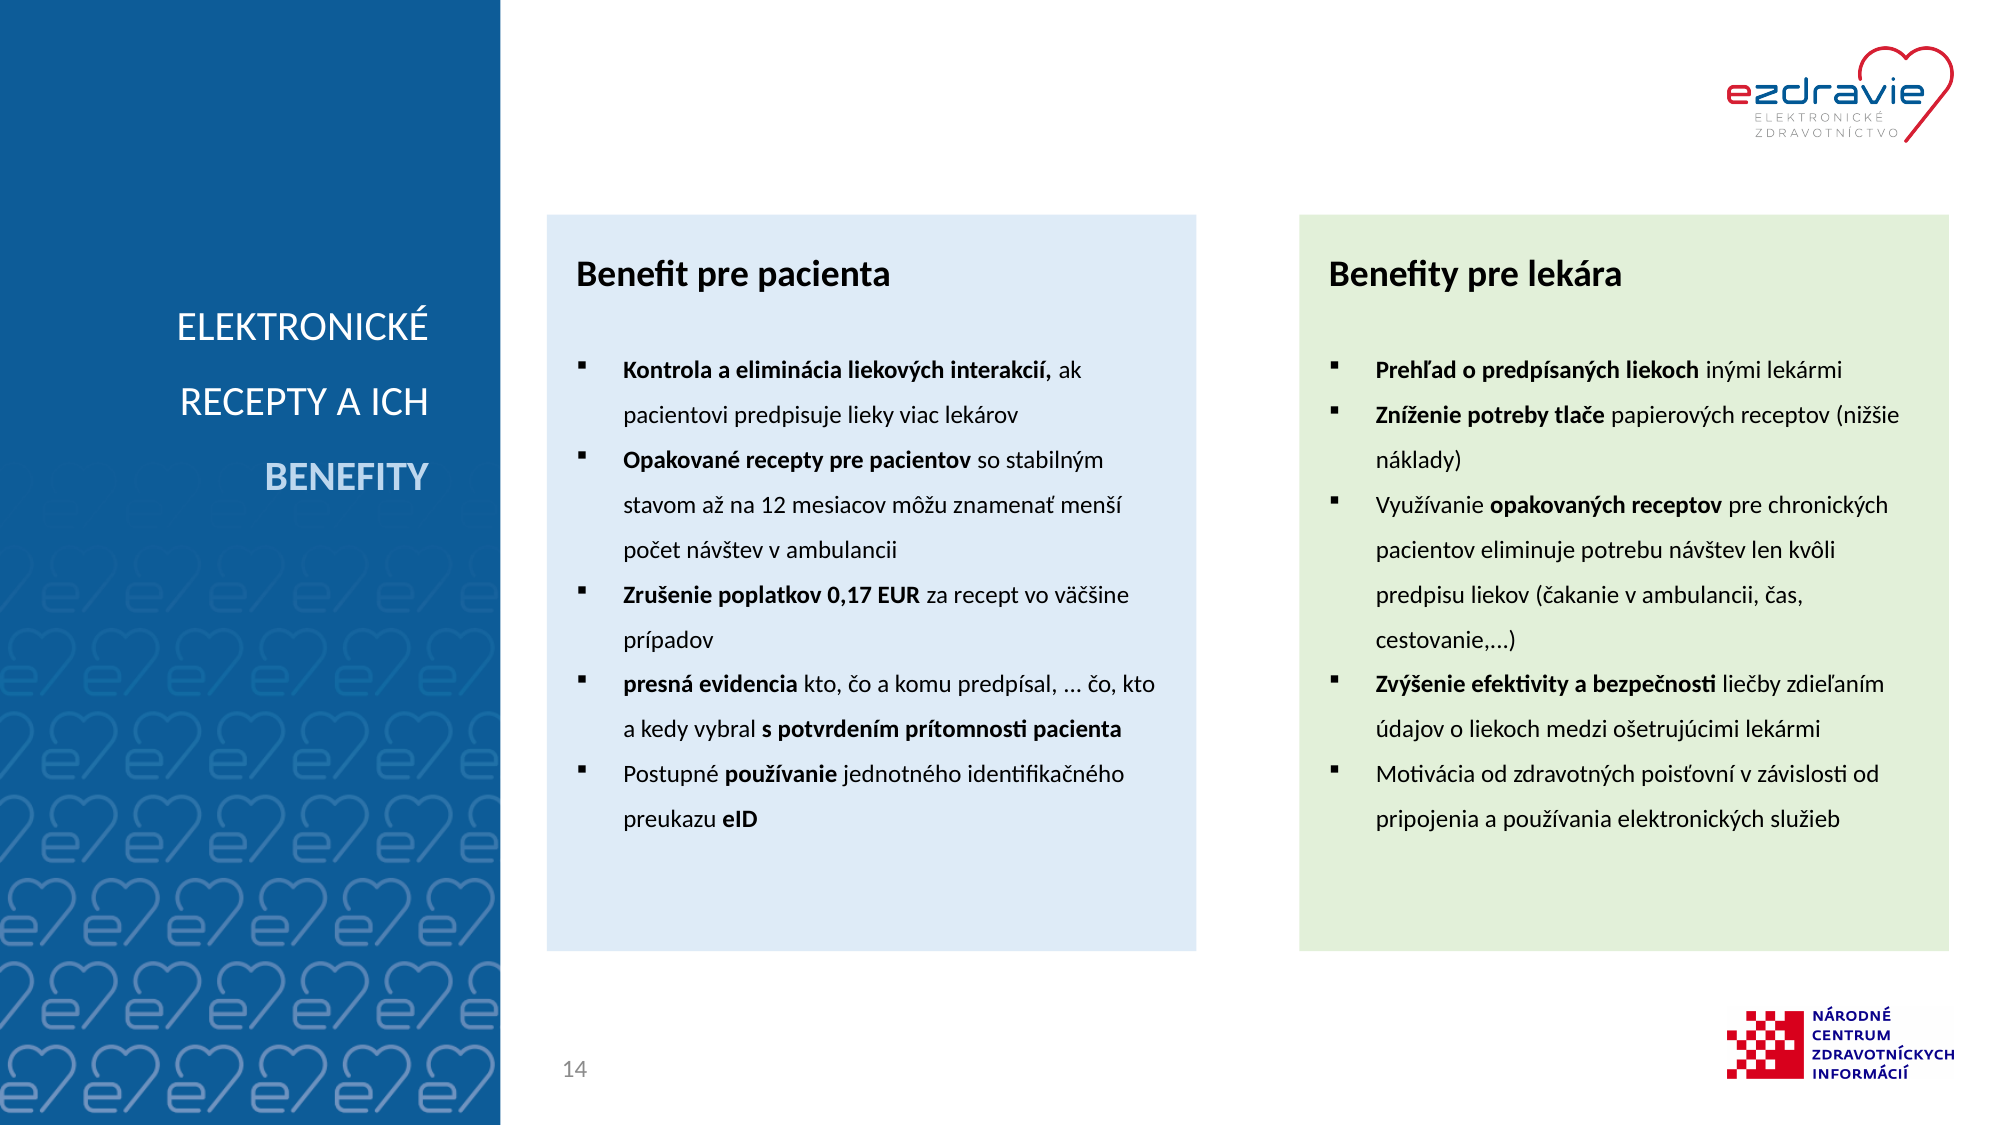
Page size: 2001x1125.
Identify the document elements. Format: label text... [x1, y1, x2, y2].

text_box Benefity pre lekára Prehľad o predpísaných liekoch inými lekármi Zníženie potreby tlače papierových receptov (nižšie náklady) Využívanie opakovaných receptov pre chronických pacientov eliminuje potrebu návštev len kvôli predpisu liekov (čakanie v ambulancii, čas, cestovanie,...) Zvýšenie efektivity a bezpečnosti liečby zdieľaním údajov o liekoch medzi ošetrujúcimi lekármi Motivácia od zdravotných poisťovní v závislosti od pripojenia a používania elektronických služieb [1299, 214, 1949, 952]
slide_number 14 [546, 1037, 997, 1098]
title ELEKTRONICKÉ RECEPTY A ICH BENEFITY [71, 266, 445, 740]
picture [1727, 46, 1954, 143]
text_box Benefit pre pacienta Kontrola a eliminácia liekových interakcií, ak pacientovi predpisuje lieky viac lekárov Opakované recepty pre pacientov so stabilným stavom až na 12 mesiacov môžu znamenať menší počet návštev v ambulancii Zrušenie poplatkov 0,17 EUR za recept vo väčšine prípadov presná evidencia kto, čo a komu predpísal, ... čo, kto a kedy vybral s potvrdením prítomnosti pacienta Postupné používanie jednotného identifikačného preukazu eID [546, 214, 1197, 952]
picture [1727, 1006, 1954, 1079]
